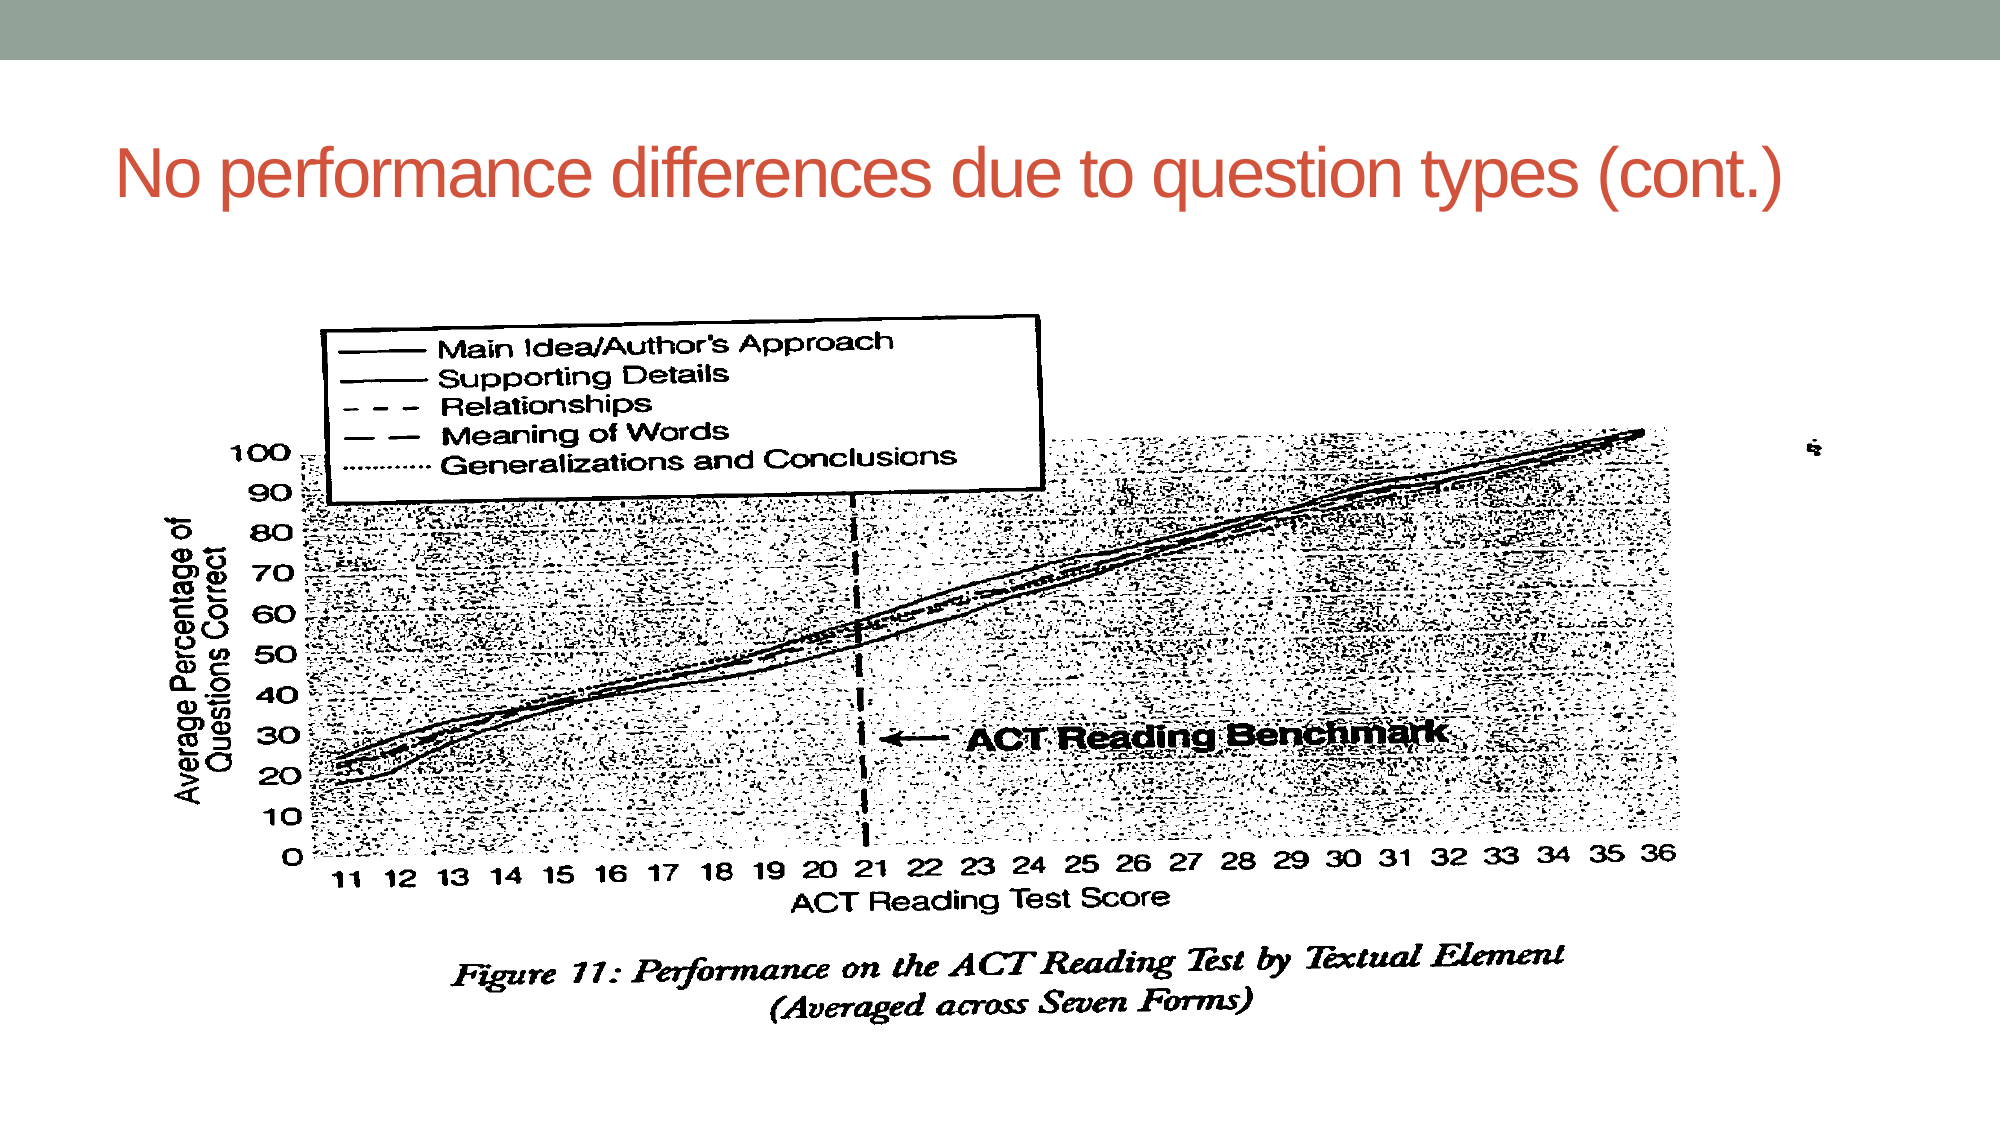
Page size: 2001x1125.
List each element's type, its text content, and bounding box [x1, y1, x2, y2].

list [99, 262, 1901, 1063]
title No performance differences due to question types (cont.) [99, 87, 1900, 250]
